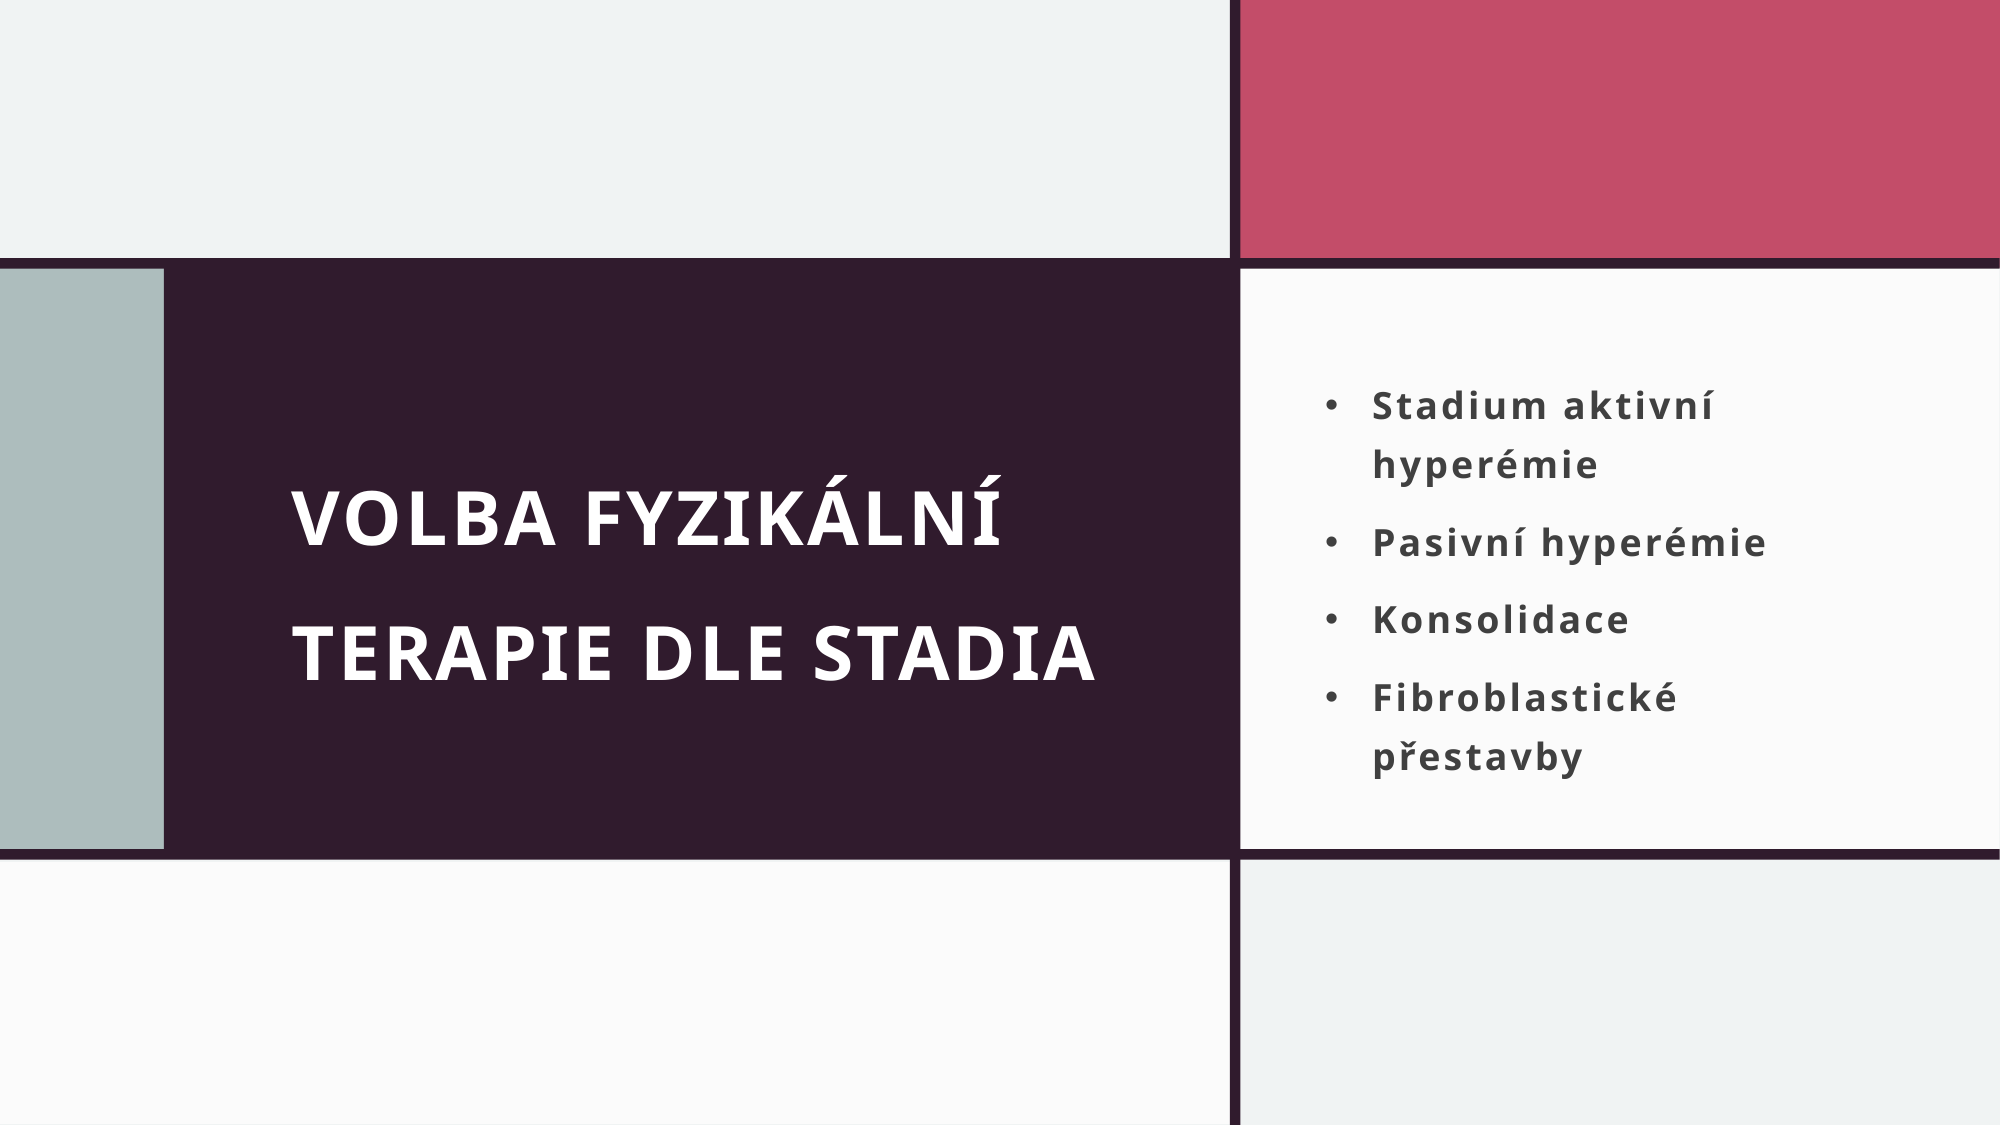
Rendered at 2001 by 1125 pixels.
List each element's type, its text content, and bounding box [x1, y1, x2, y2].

text_box [0, 270, 163, 848]
text_box [0, 257, 1229, 270]
text_box [1229, 861, 1241, 1125]
text_box [1229, 0, 1241, 848]
title VOLBA FYZIKÁLNÍ TERAPIE DLE STADIA [273, 331, 1161, 787]
text_box [0, 861, 1229, 1125]
text_box [1241, 0, 2000, 257]
text_box [0, 848, 2000, 861]
text_box [1241, 861, 2000, 1125]
text_box [163, 270, 1229, 848]
text_box [1241, 270, 2000, 848]
text_box [1241, 257, 2000, 270]
list Stadium aktivní hyperémie Pasivní hyperémie Konsolidace Fibroblastické přestavby [1307, 350, 1895, 798]
text_box [0, 0, 1229, 257]
